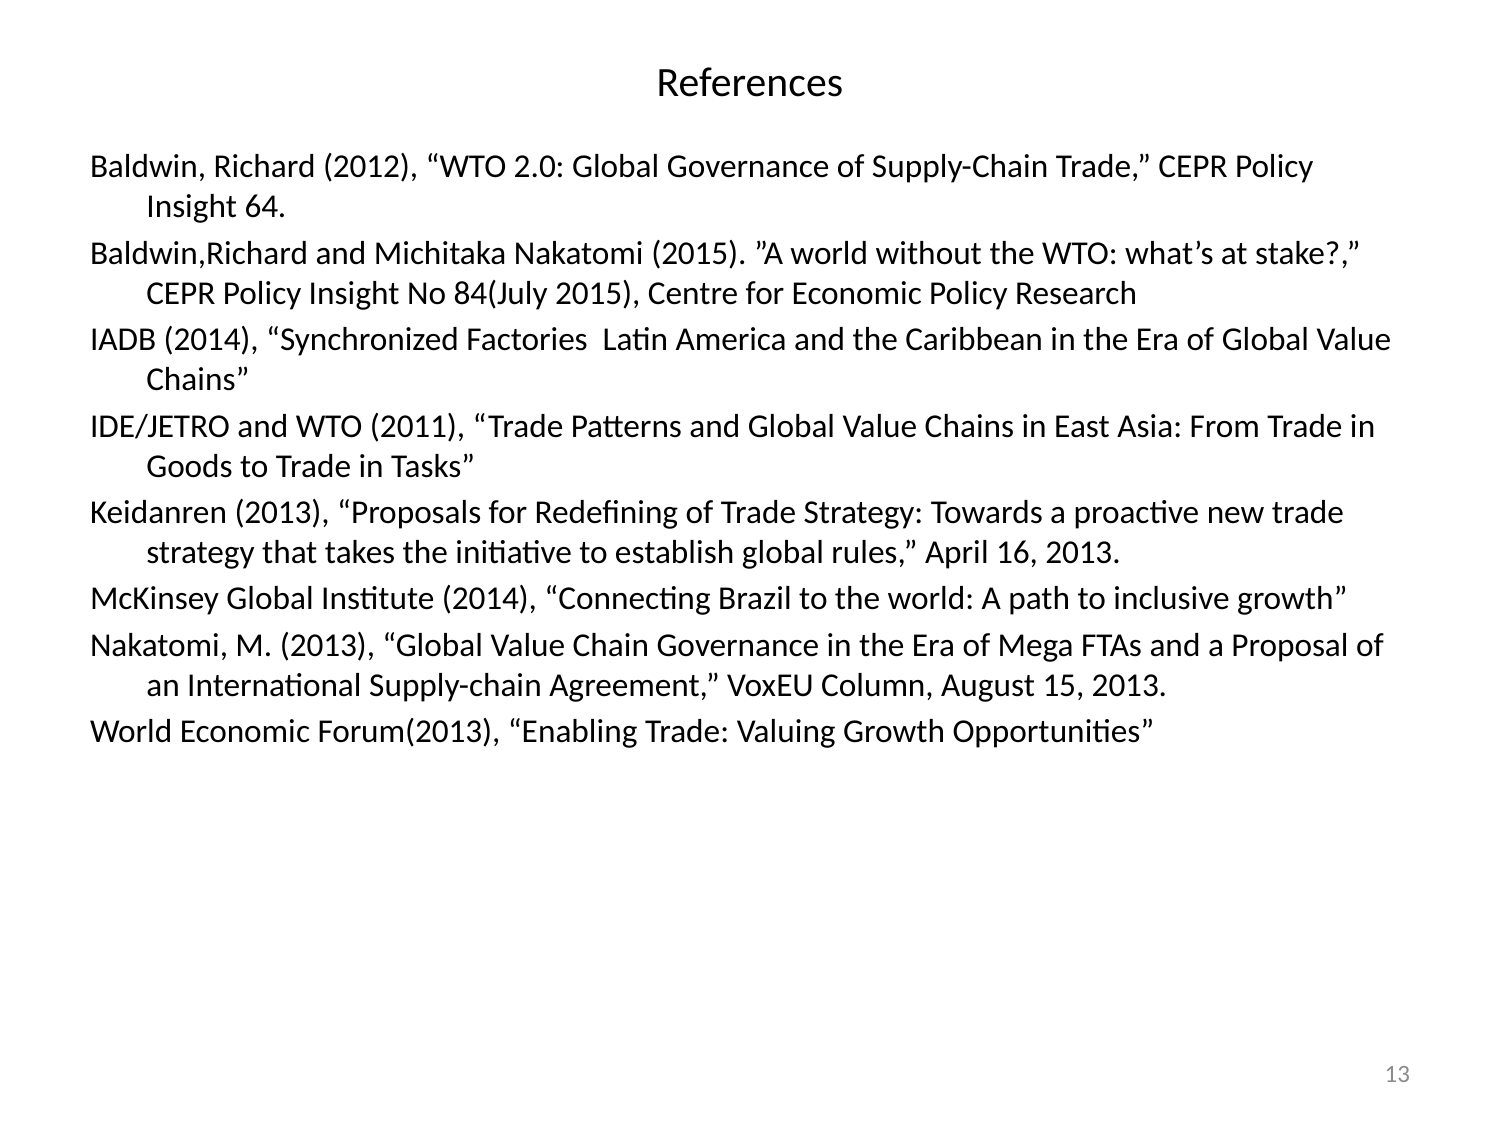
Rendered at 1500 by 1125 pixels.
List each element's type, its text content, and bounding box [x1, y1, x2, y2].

title References [75, 45, 1425, 114]
list Baldwin, Richard (2012), “WTO 2.0: Global Governance of Supply-Chain Trade,” CEPR Policy Insight 64. Baldwin,Richard and Michitaka Nakatomi (2015). ”A world without the WTO: what’s at stake?,” CEPR Policy Insight No 84(July 2015), Centre for Economic Policy Research IADB (2014), “Synchronized Factories Latin America and the Caribbean in the Era of Global Value Chains” IDE/JETRO and WTO (2011), “Trade Patterns and Global Value Chains in East Asia: From Trade in Goods to Trade in Tasks” Keidanren (2013), “Proposals for Redefining of Trade Strategy: Towards a proactive new trade strategy that takes the initiative to establish global rules,” April 16, 2013. McKinsey Global Institute (2014), “Connecting Brazil to the world: A path to inclusive growth” Nakatomi, M. (2013), “Global Value Chain Governance in the Era of Mega FTAs and a Proposal of an International Supply-chain Agreement,” VoxEU Column, August 15, 2013. World Economic Forum(2013), “Enabling Trade: Valuing Growth Opportunities” [75, 137, 1425, 1005]
slide_number 13 [1074, 1042, 1425, 1103]
